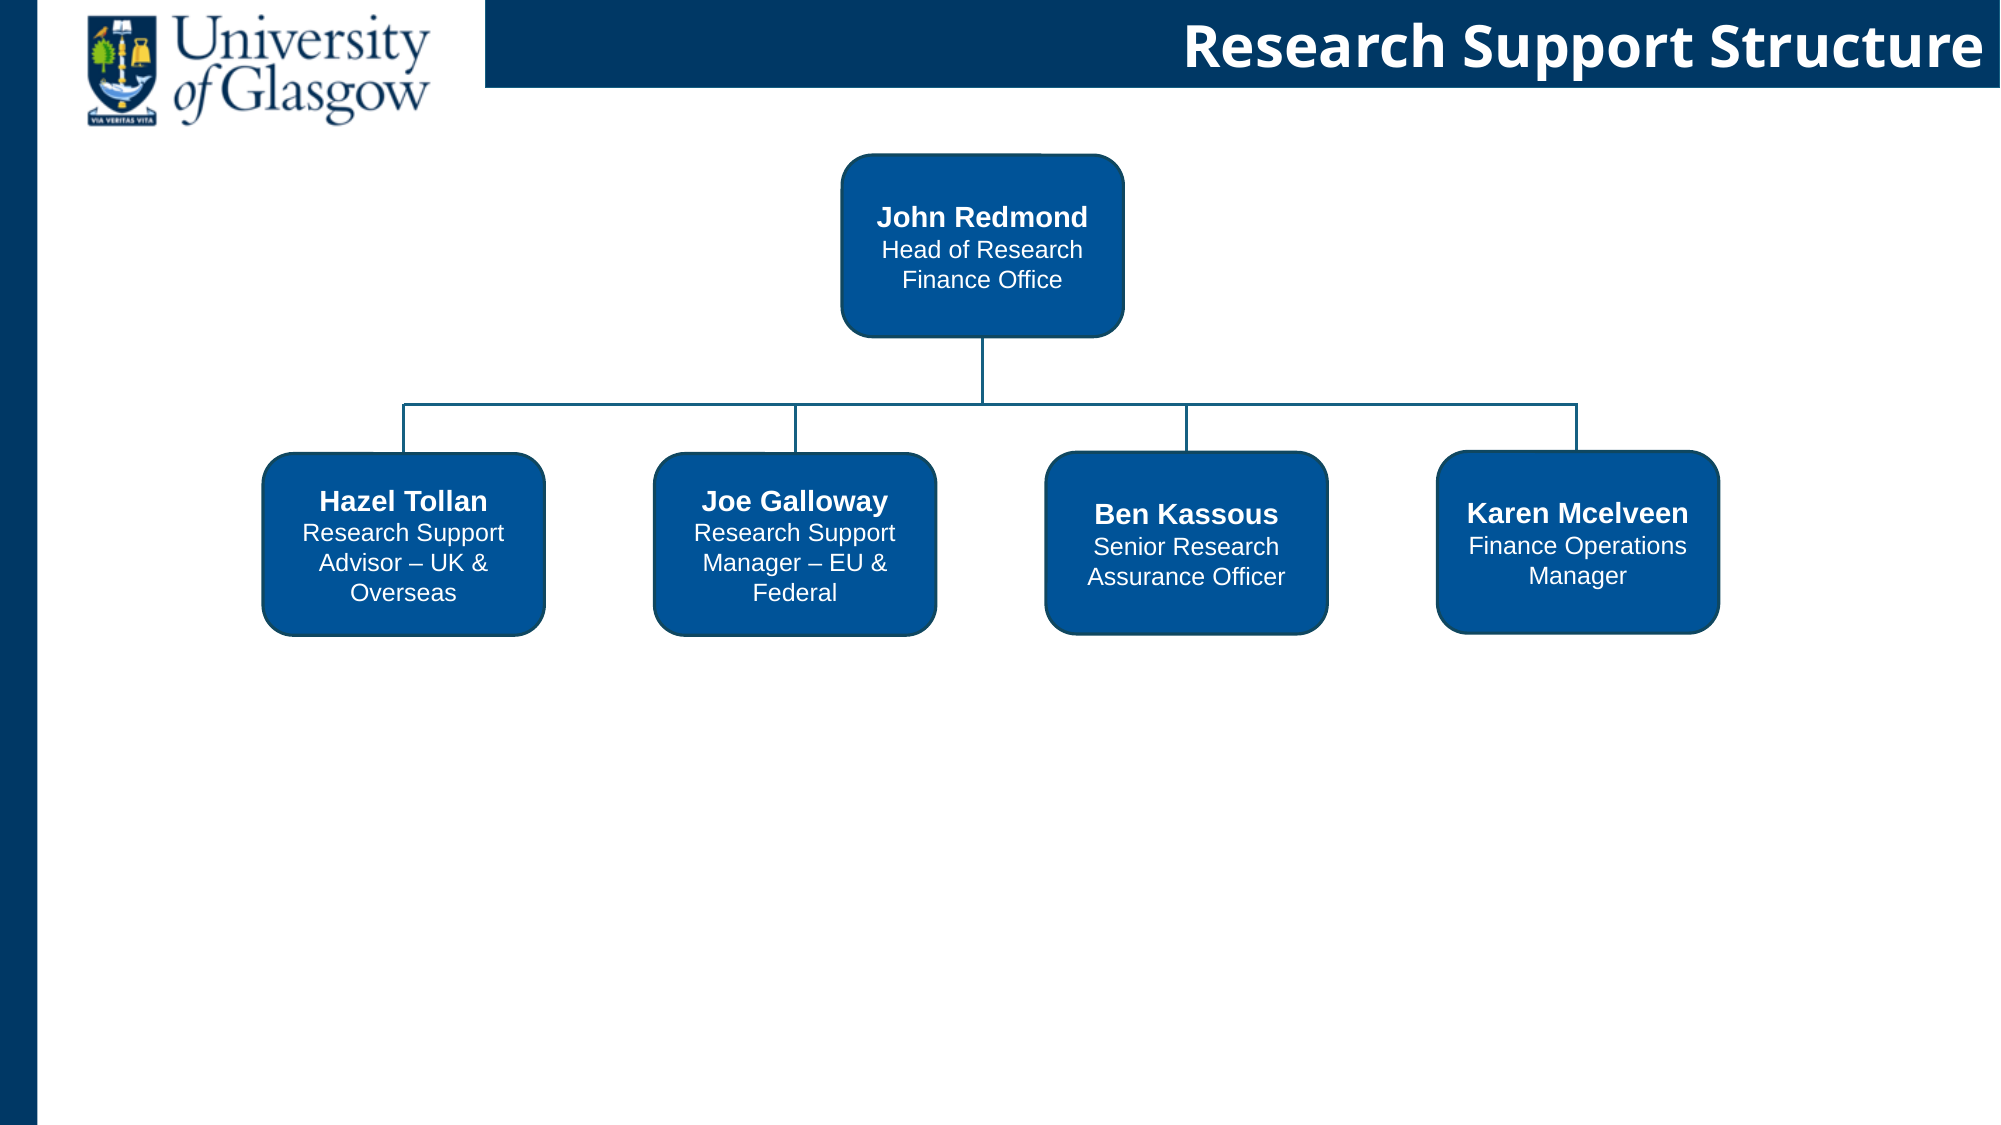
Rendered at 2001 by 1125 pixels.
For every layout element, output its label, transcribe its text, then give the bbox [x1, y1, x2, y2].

text_box [0, 0, 38, 1125]
text_box Karen Mcelveen Finance Operations Manager [1435, 449, 1721, 635]
picture [70, 0, 471, 154]
text_box Ben Kassous Senior Research Assurance Officer [1044, 450, 1329, 636]
text_box John Redmond Head of Research Finance Office [840, 153, 1125, 339]
text_box Research Support Structure [485, 0, 2000, 88]
text_box Hazel Tollan Research Support Advisor – UK & Overseas [261, 451, 546, 637]
text_box Joe Galloway Research Support Manager – EU & Federal [652, 451, 938, 637]
